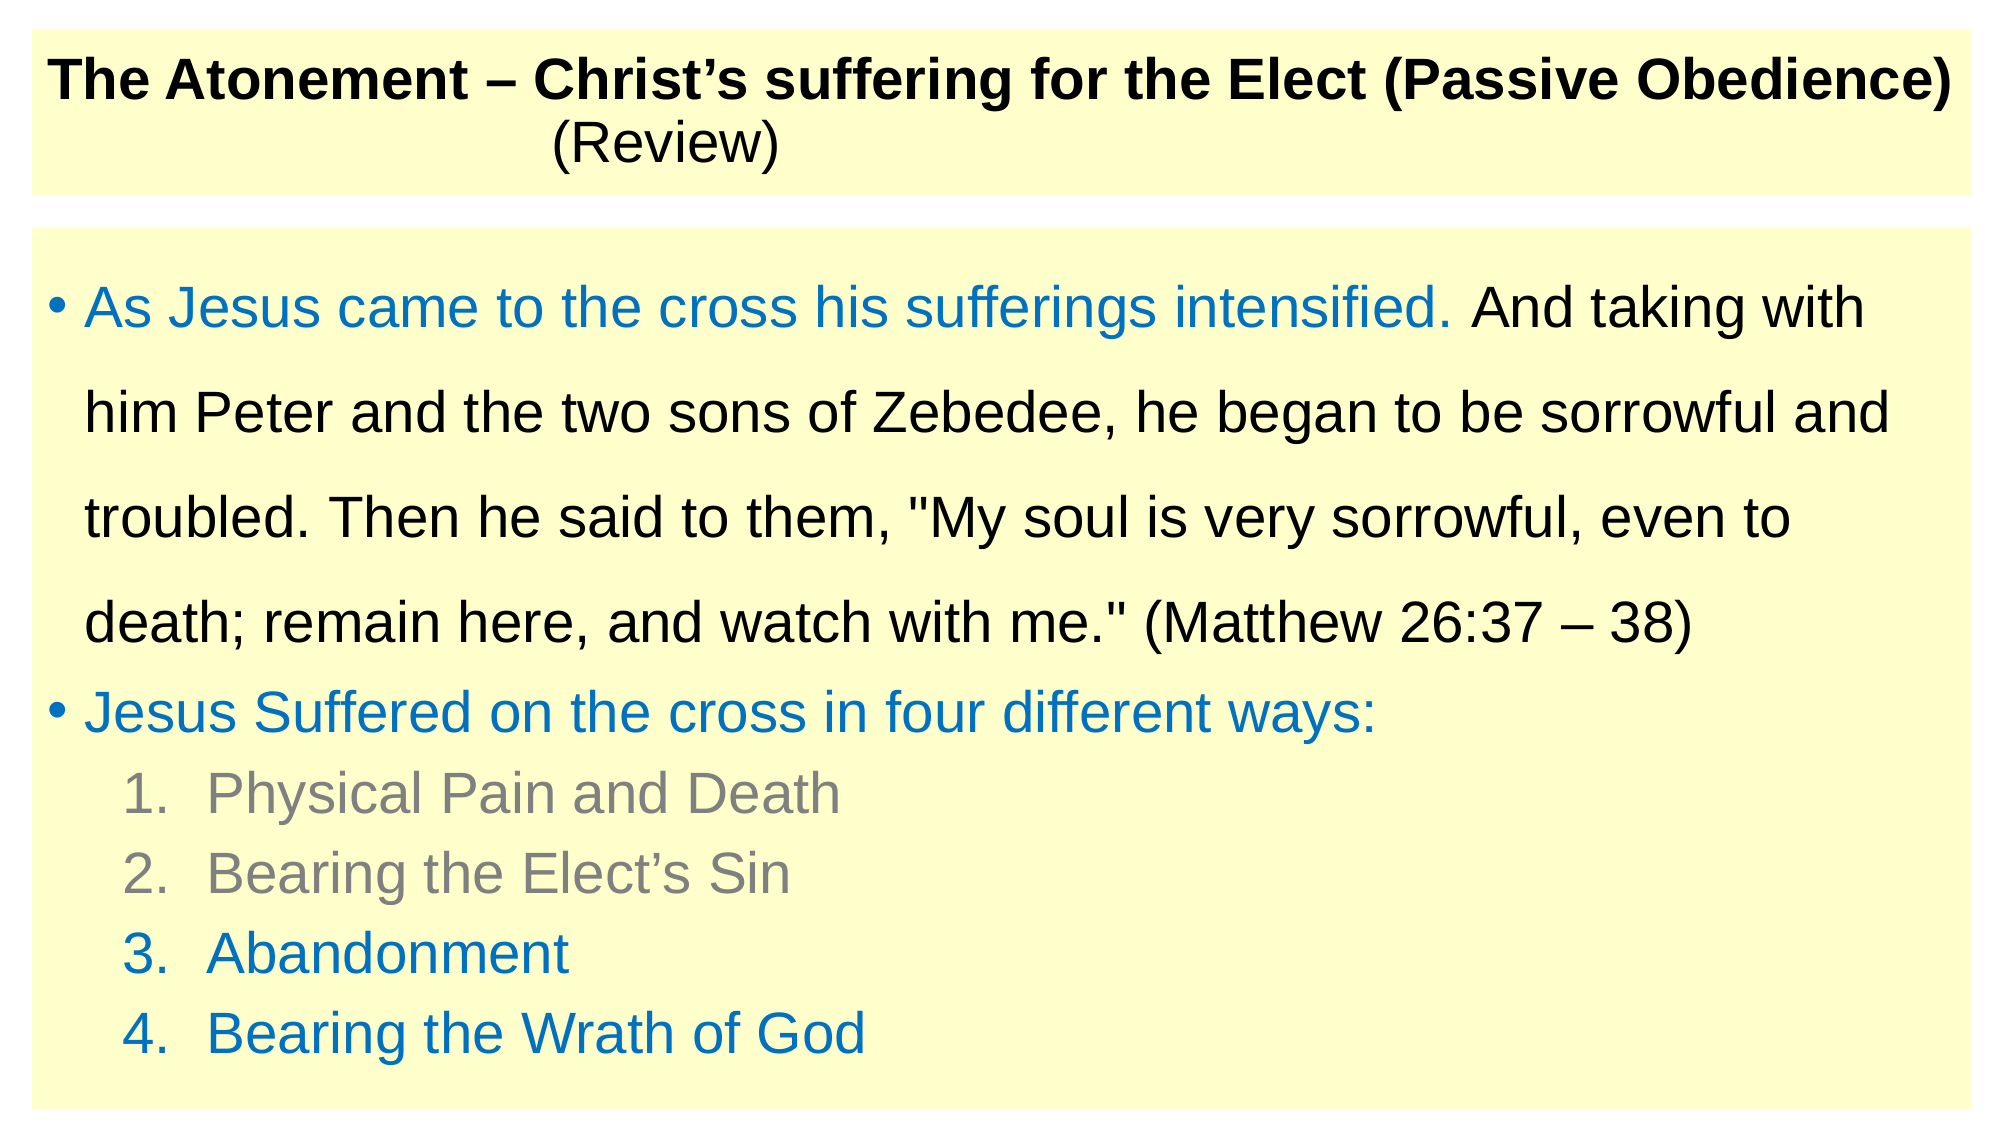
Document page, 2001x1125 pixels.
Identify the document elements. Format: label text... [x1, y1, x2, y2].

title The Atonement – Christ’s suffering for the Elect (Passive Obedience) (Review) [32, 29, 1971, 196]
list As Jesus came to the cross his sufferings intensified. And taking with him Peter and the two sons of Zebedee, he began to be sorrowful and troubled. Then he said to them, "My soul is very sorrowful, even to death; remain here, and watch with me." (Matthew 26:37 – 38) Jesus Suffered on the cross in four different ways: Physical Pain and Death Bearing the Elect’s Sin Abandonment Bearing the Wrath of God [32, 227, 1971, 1110]
text_box [399, 969, 1711, 1056]
